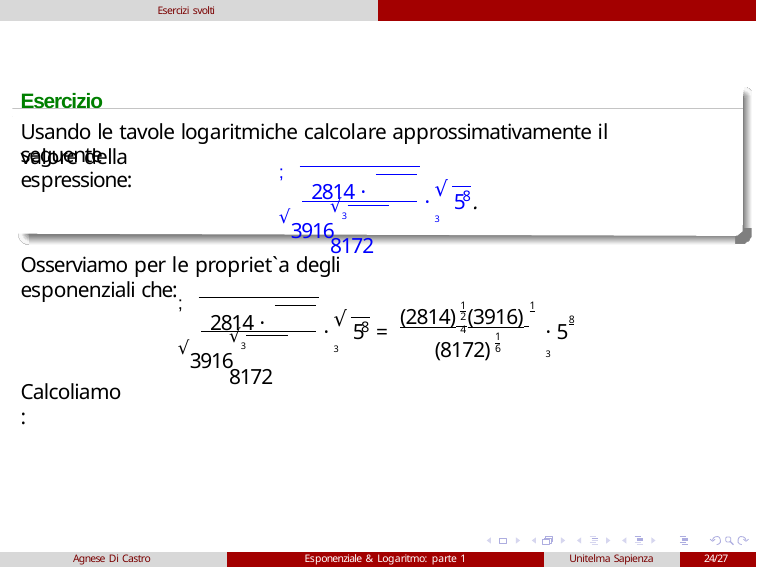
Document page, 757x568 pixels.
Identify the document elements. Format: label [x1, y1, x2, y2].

footer [71, 552, 156, 568]
slide_number [302, 552, 469, 568]
text_box [0, 0, 756, 567]
